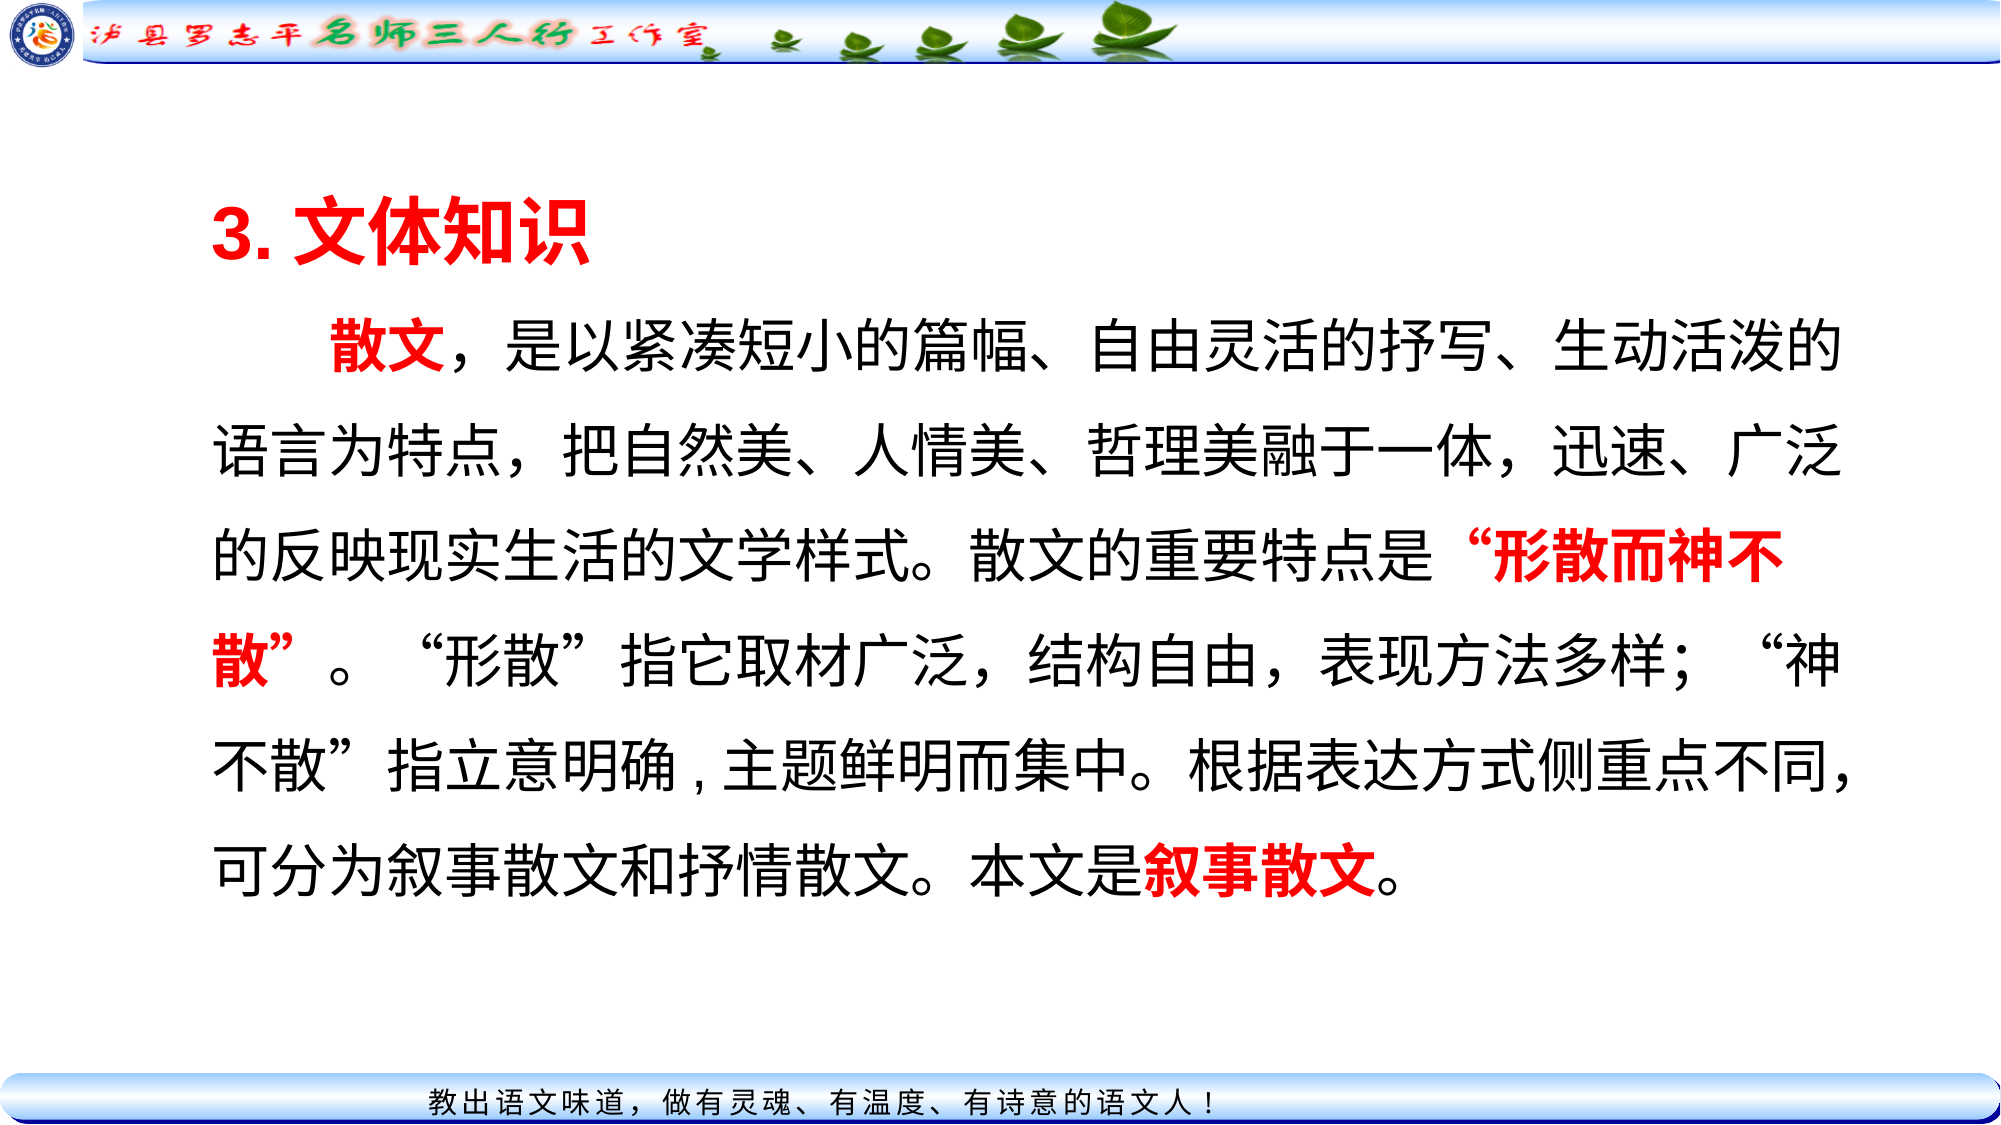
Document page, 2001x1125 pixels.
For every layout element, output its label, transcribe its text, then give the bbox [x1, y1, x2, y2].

text_box 3.文体知识 散文，是以紧凑短小的篇幅、自由灵活的抒写、生动活泼的语言为特点，把自然美、人情美、哲理美融于一体，迅速、广泛的反映现实生活的文学样式。散文的重要特点是“形散而神不散”。“形散”指它取材广泛，结构自由，表现方法多样；“神不散”指立意明确,主题鲜明而集中。根据表达方式侧重点不同，可分为叙事散文和抒情散文。本文是叙事散文。 [196, 132, 1901, 957]
picture [9, 2, 75, 68]
picture [83, 0, 2001, 64]
